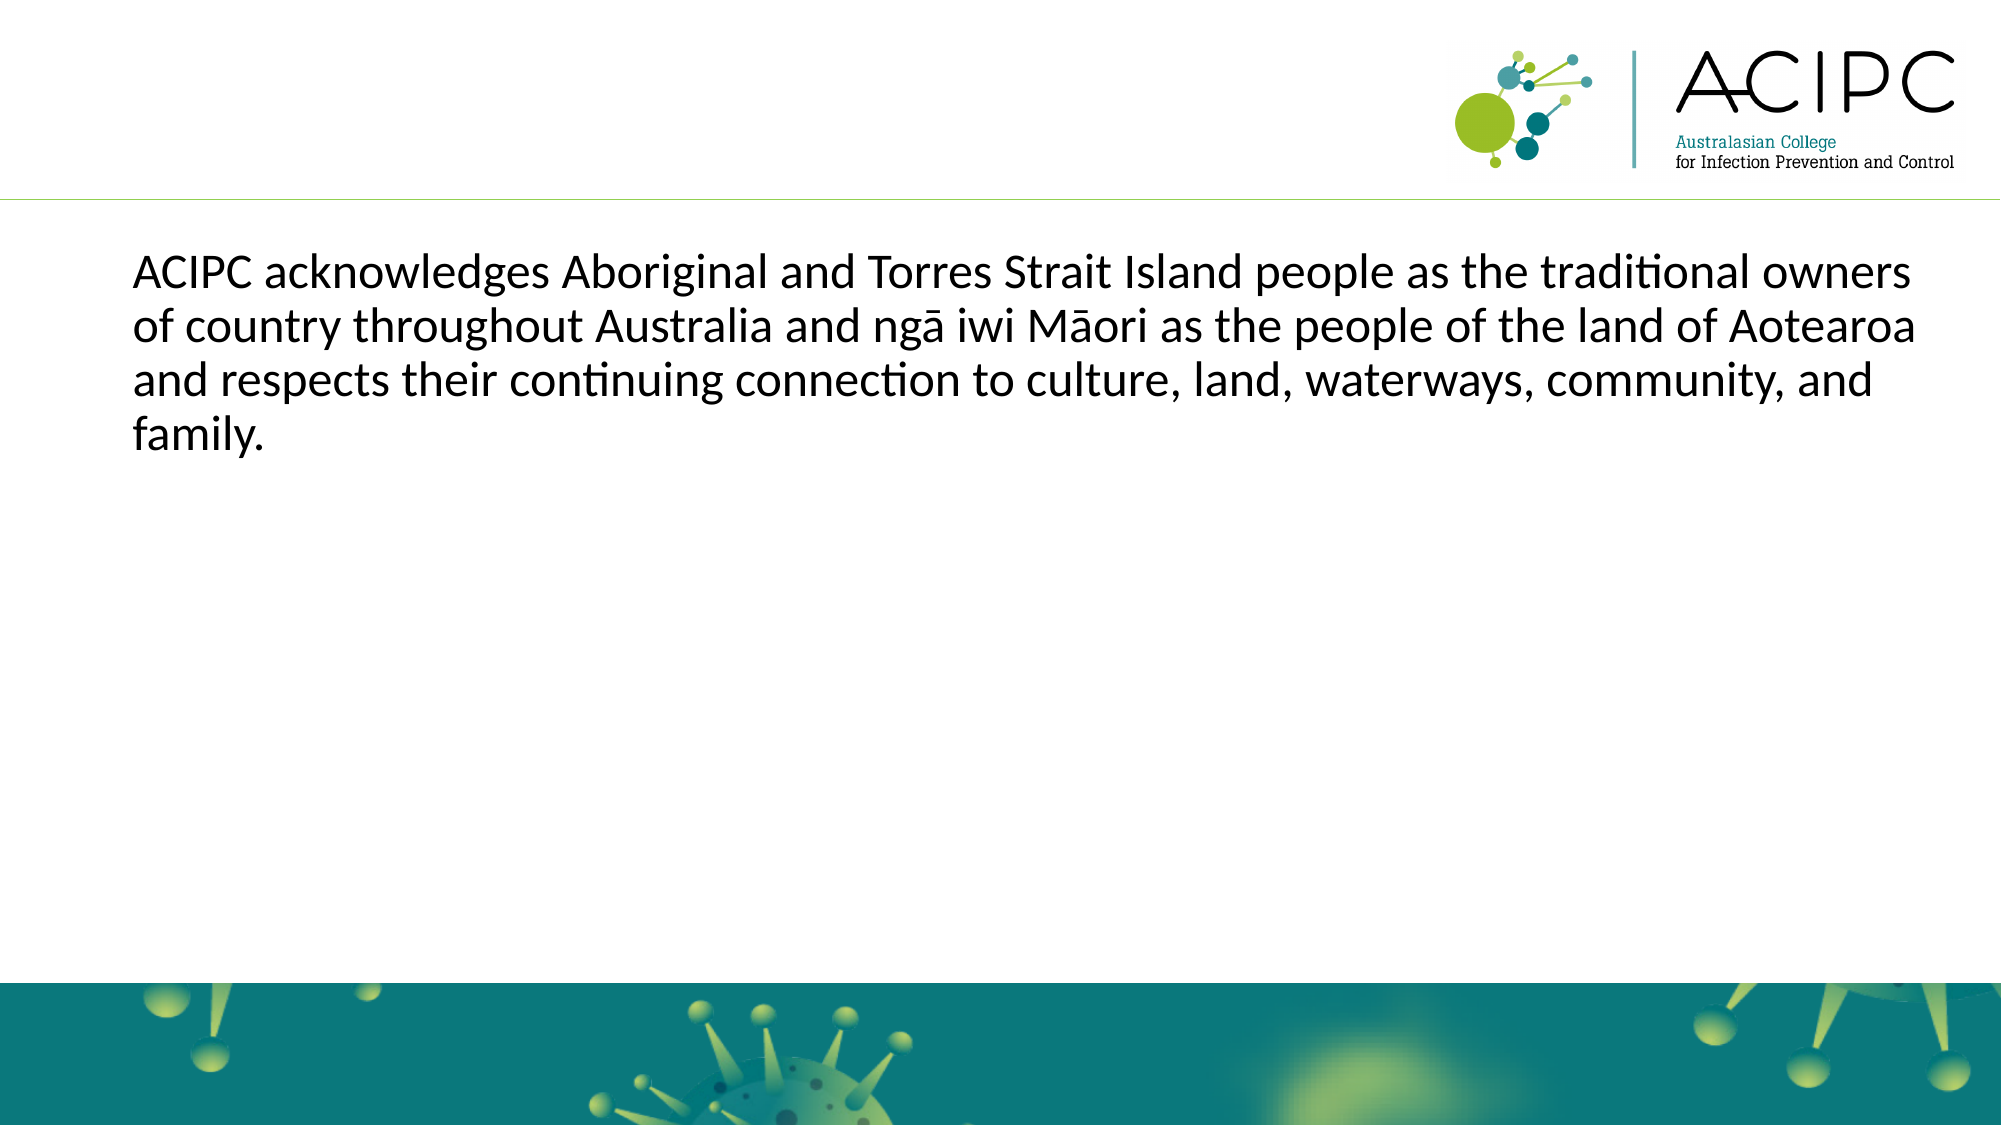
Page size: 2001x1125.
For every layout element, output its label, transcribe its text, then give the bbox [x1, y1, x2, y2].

picture [1446, 40, 1966, 183]
list ACIPC acknowledges Aboriginal and Torres Strait Island people as the traditional owners of country throughout Australia and ngā iwi Māori as the people of the land of Aotearoa and respects their continuing connection to culture, land, waterways, community, and family. [42, 237, 1953, 911]
picture [0, 983, 2001, 1125]
